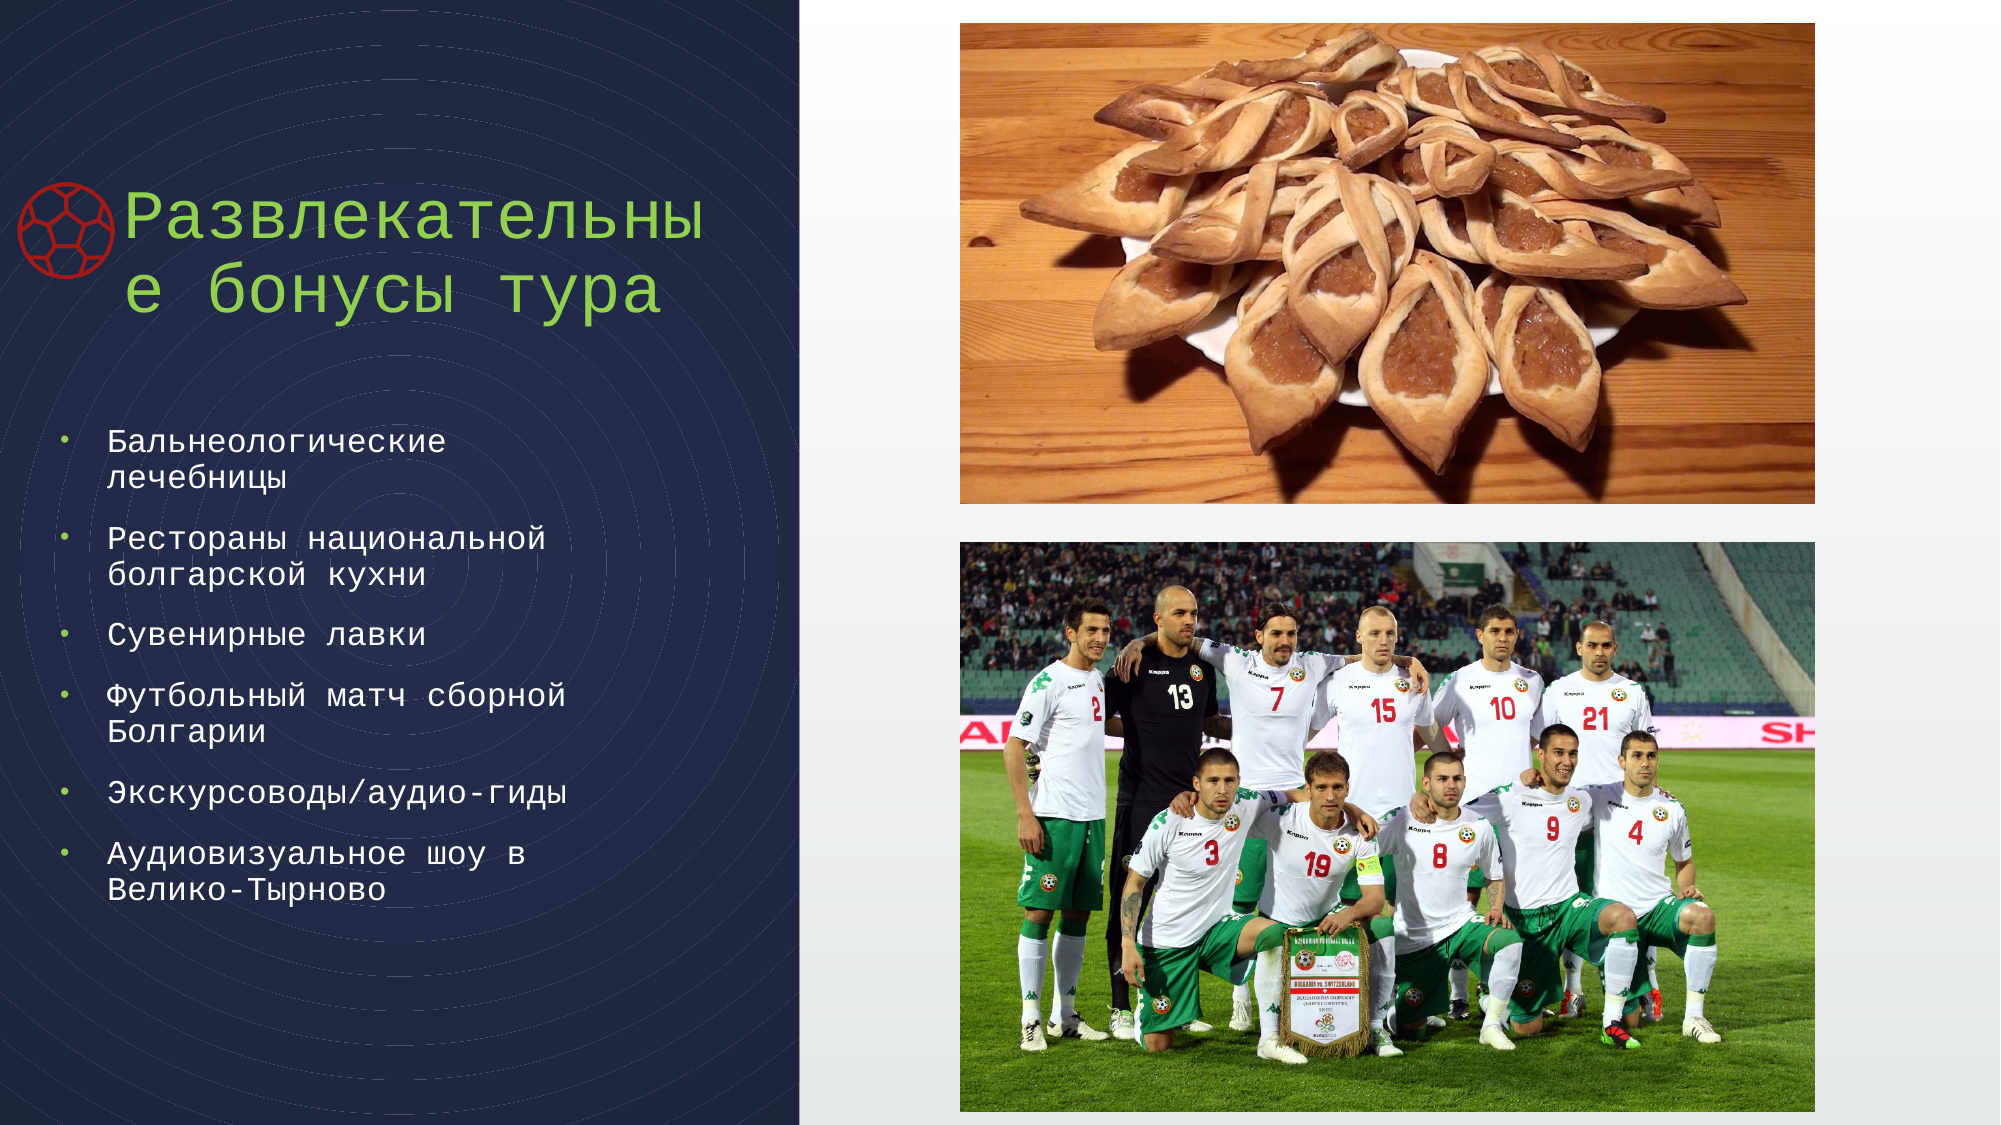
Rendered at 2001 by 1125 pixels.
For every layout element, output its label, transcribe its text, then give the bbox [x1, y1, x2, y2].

list Бальнеологические лечебницы Рестораны национальной болгарской кухни Сувенирные лавки Футбольный матч сборной Болгарии Экскурсоводы/аудио-гиды Аудиовизуальное шоу в Велико-Тырново [45, 416, 650, 983]
picture [9, 181, 127, 284]
title Развлекательные бонусы тура [108, 100, 723, 336]
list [960, 23, 1815, 504]
picture [960, 542, 1815, 1112]
